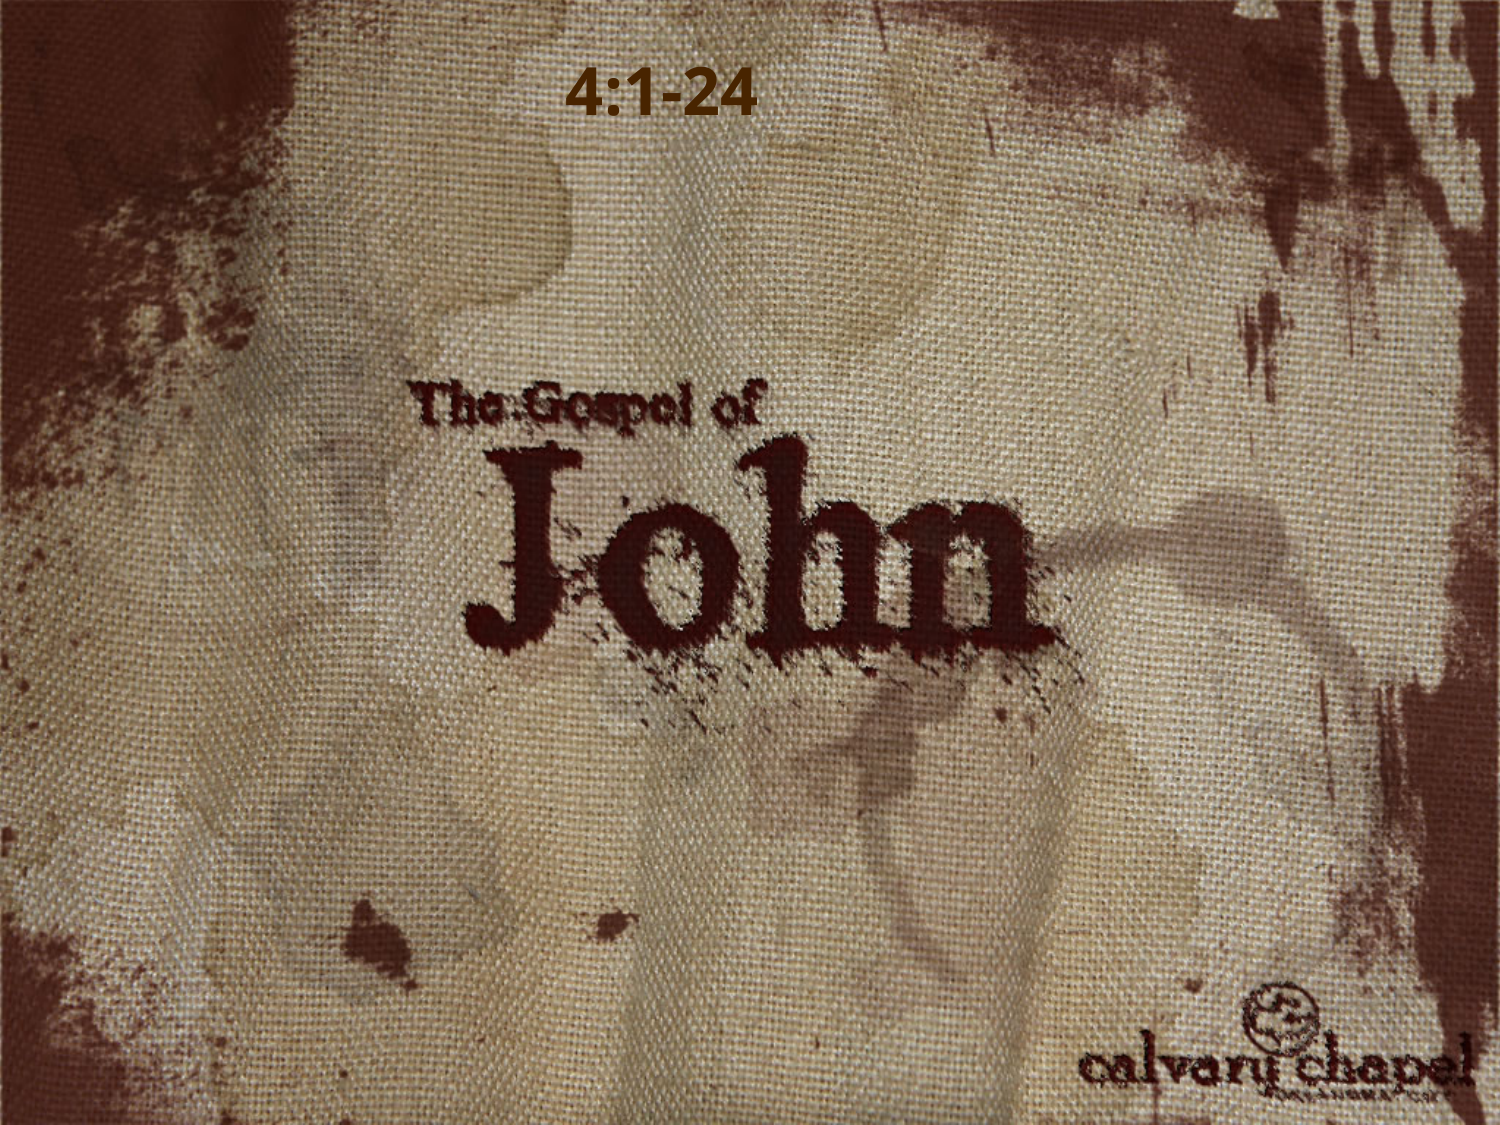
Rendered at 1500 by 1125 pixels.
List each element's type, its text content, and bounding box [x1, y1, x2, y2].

text_box 4:1-24 [312, 41, 1013, 137]
picture [0, 0, 1500, 1125]
